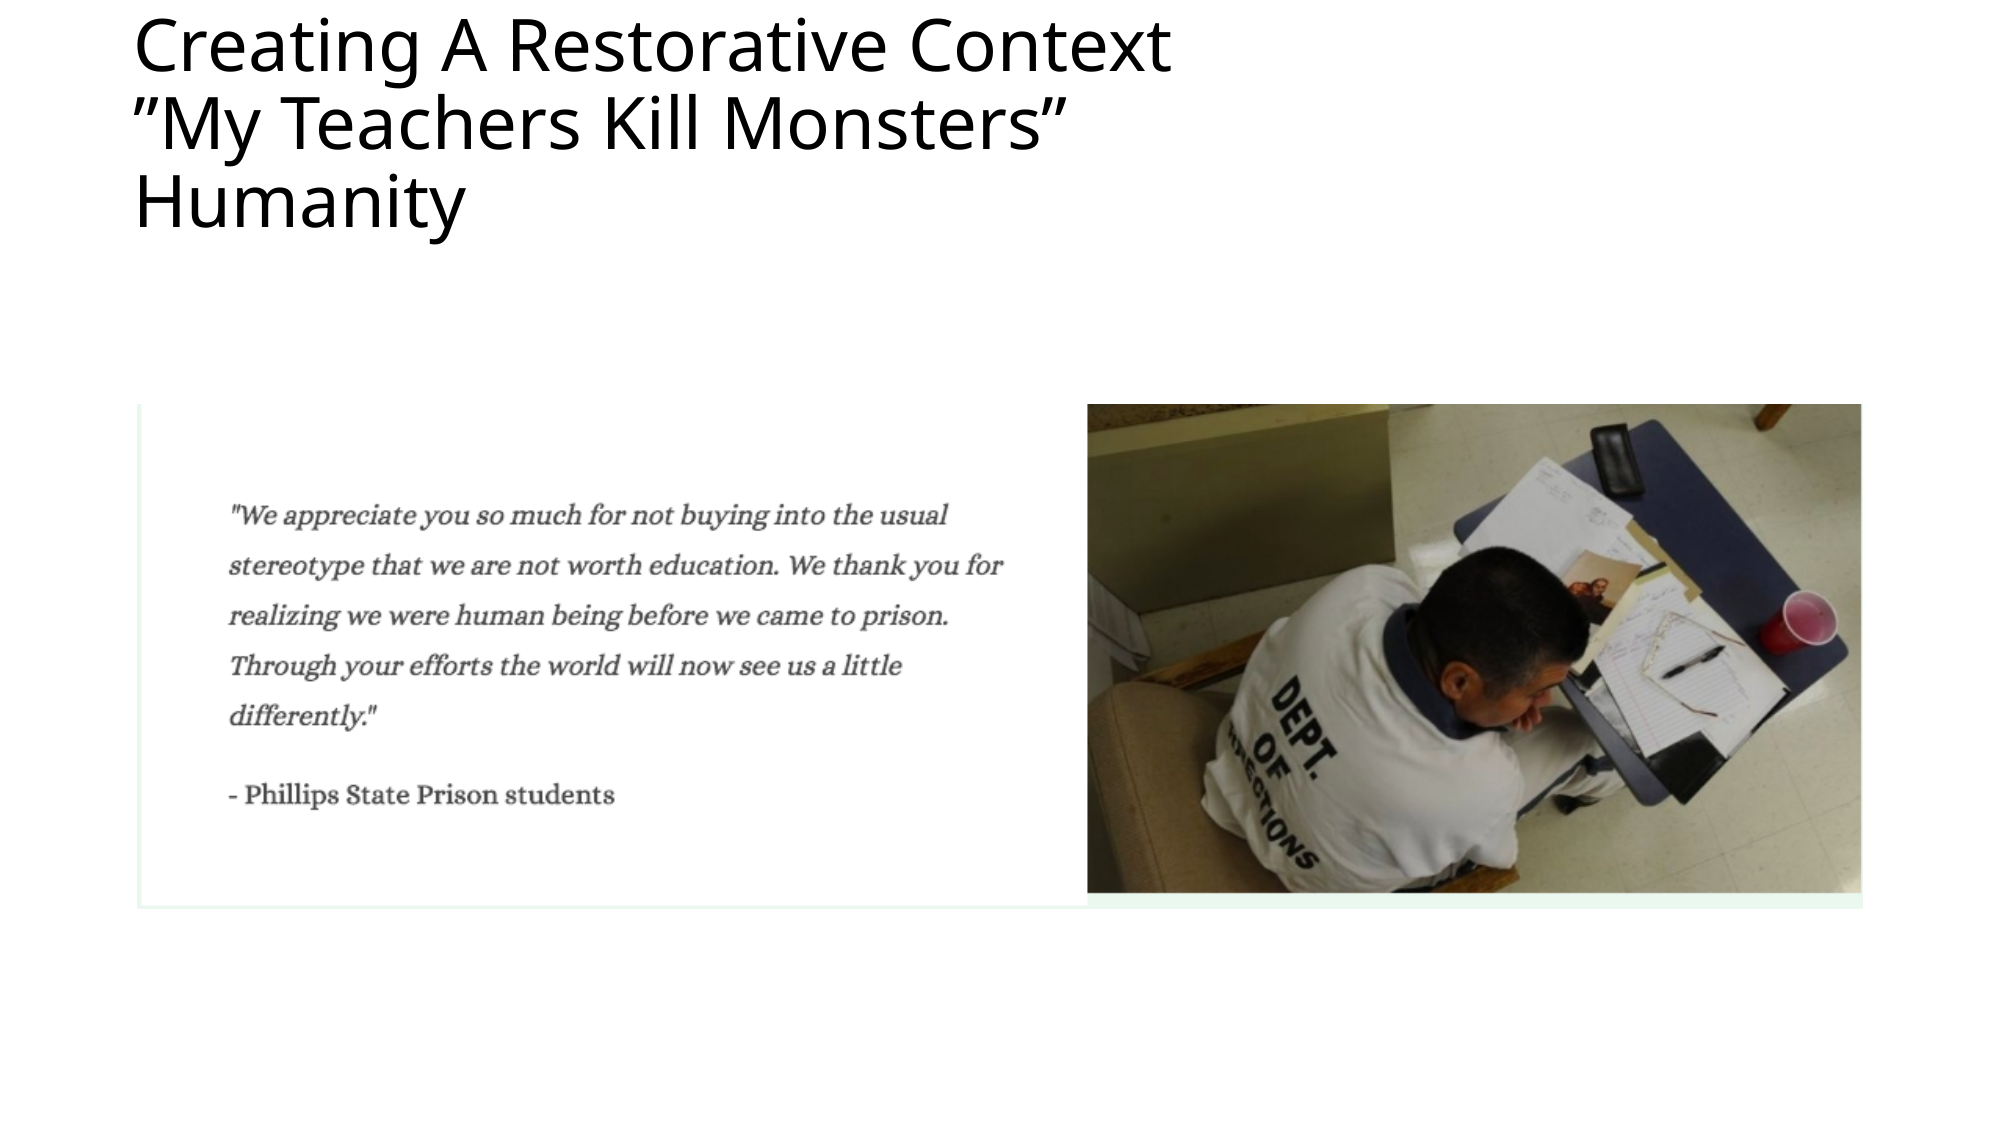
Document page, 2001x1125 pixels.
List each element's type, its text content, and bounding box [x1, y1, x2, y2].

title Creating A Restorative Context ”My Teachers Kill Monsters” Humanity [118, 0, 1863, 339]
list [137, 404, 1863, 909]
